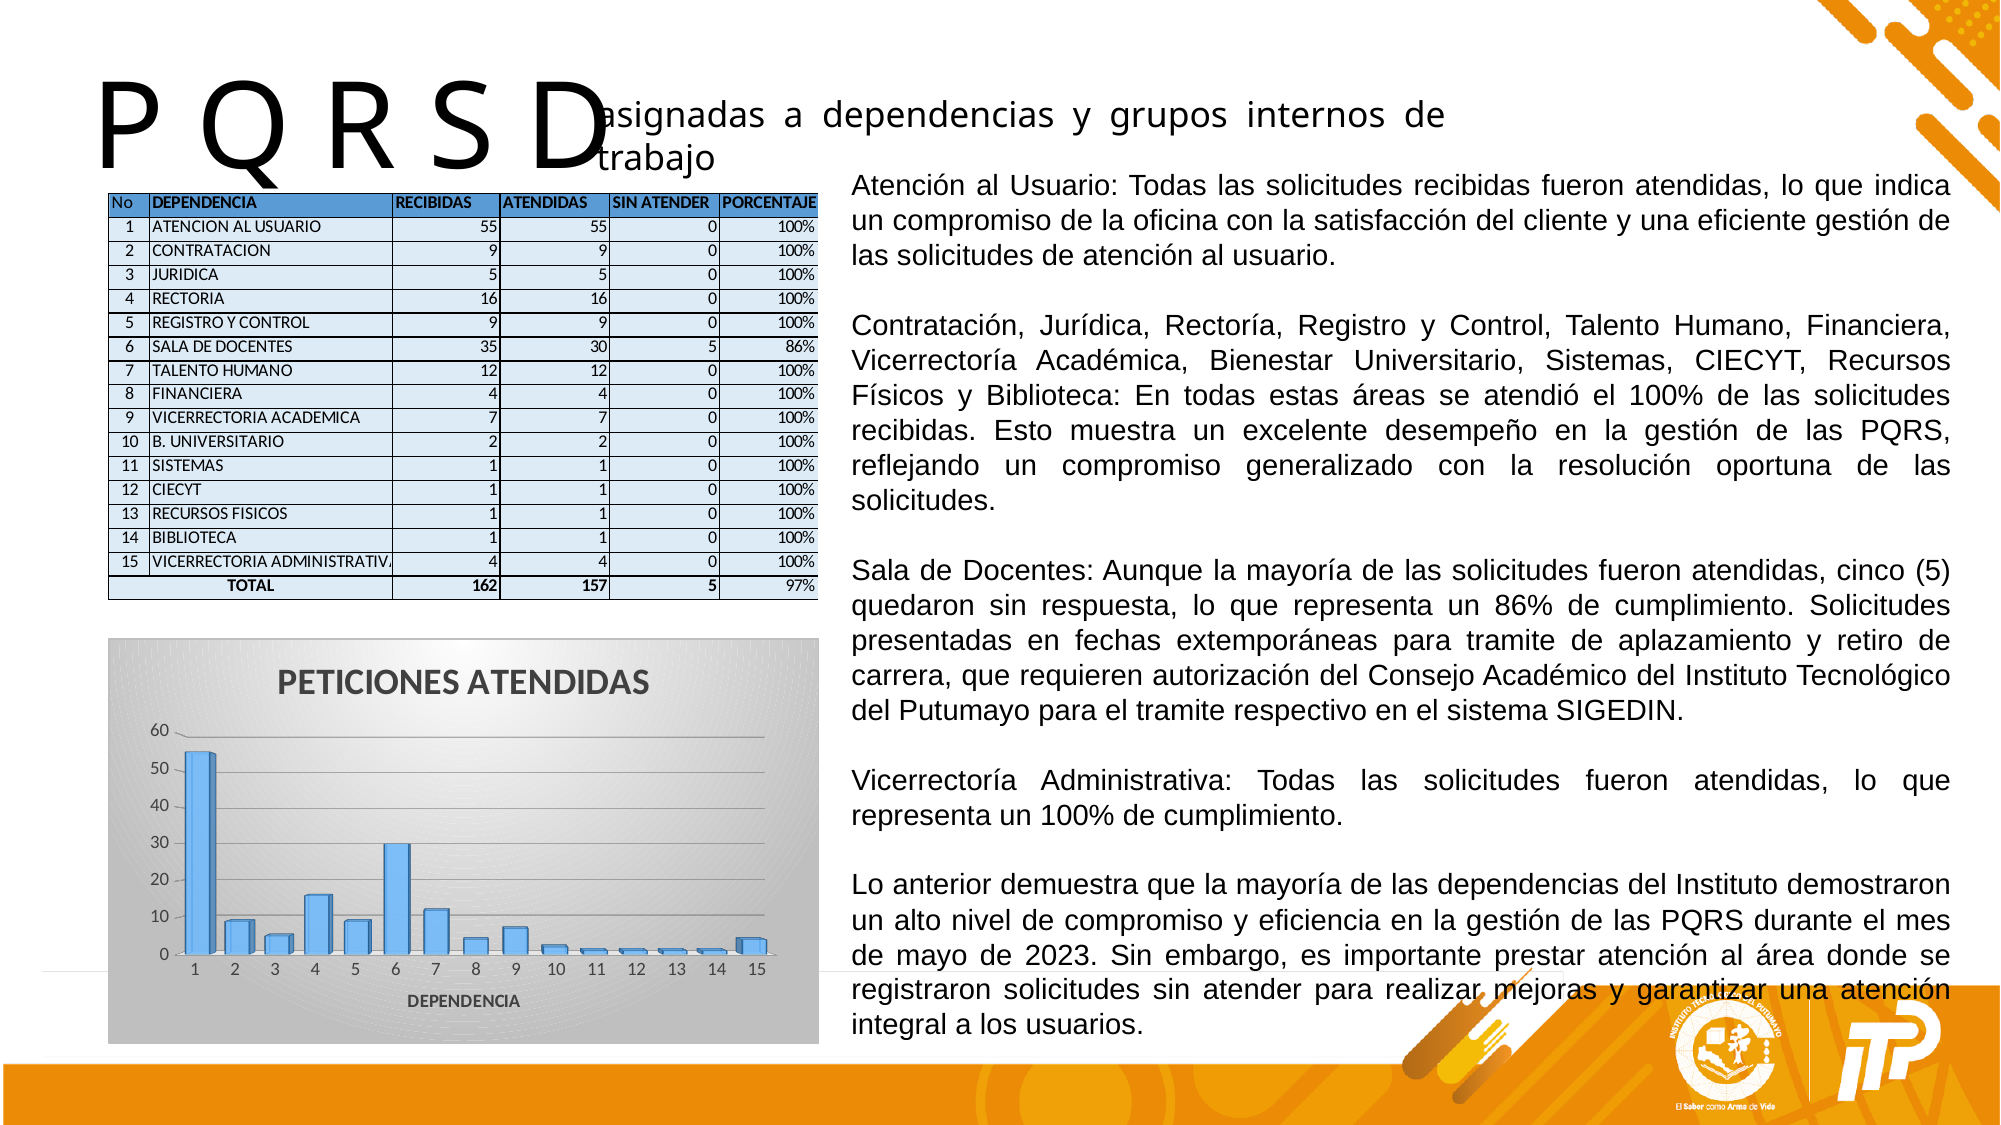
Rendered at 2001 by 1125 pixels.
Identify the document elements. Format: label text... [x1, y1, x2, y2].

chart [107, 637, 820, 1044]
text_box Atención al Usuario: Todas las solicitudes recibidas fueron atendidas, lo que indica un compromiso de la oficina con la satisfacción del cliente y una eficiente gestión de las solicitudes de atención al usuario. Contratación, Jurídica, Rectoría, Registro y Control, Talento Humano, Financiera, Vicerrectoría Académica, Bienestar Universitario, Sistemas, CIECYT, Recursos Físicos y Biblioteca: En todas estas áreas se atendió el 100% de las solicitudes recibidas. Esto muestra un excelente desempeño en la gestión de las PQRS, reflejando un compromiso generalizado con la resolución oportuna de las solicitudes. Sala de Docentes: Aunque la mayoría de las solicitudes fueron atendidas, cinco (5) quedaron sin respuesta, lo que representa un 86% de cumplimiento. Solicitudes presentadas en fechas extemporáneas para tramite de aplazamiento y retiro de carrera, que requieren autorización del Consejo Académico del Instituto Tecnológico del Putumayo para el tramite respectivo en el sistema SIGEDIN. Vicerrectoría Administrativa: Todas las solicitudes fueron atendidas, lo que representa un 100% de cumplimiento. Lo anterior demuestra que la mayoría de las dependencias del Instituto demostraron un alto nivel de compromiso y eficiencia en la gestión de las PQRS durante el mes de mayo de 2023. Sin embargo, es importante prestar atención al área donde se registraron solicitudes sin atender para realizar mejoras y garantizar una atención integral a los usuarios. [836, 159, 1968, 1048]
picture [3, 0, 2000, 1125]
text_box asignadas a dependencias y grupos internos de trabajo [581, 84, 1461, 185]
text_box P Q R S D [76, 40, 630, 201]
